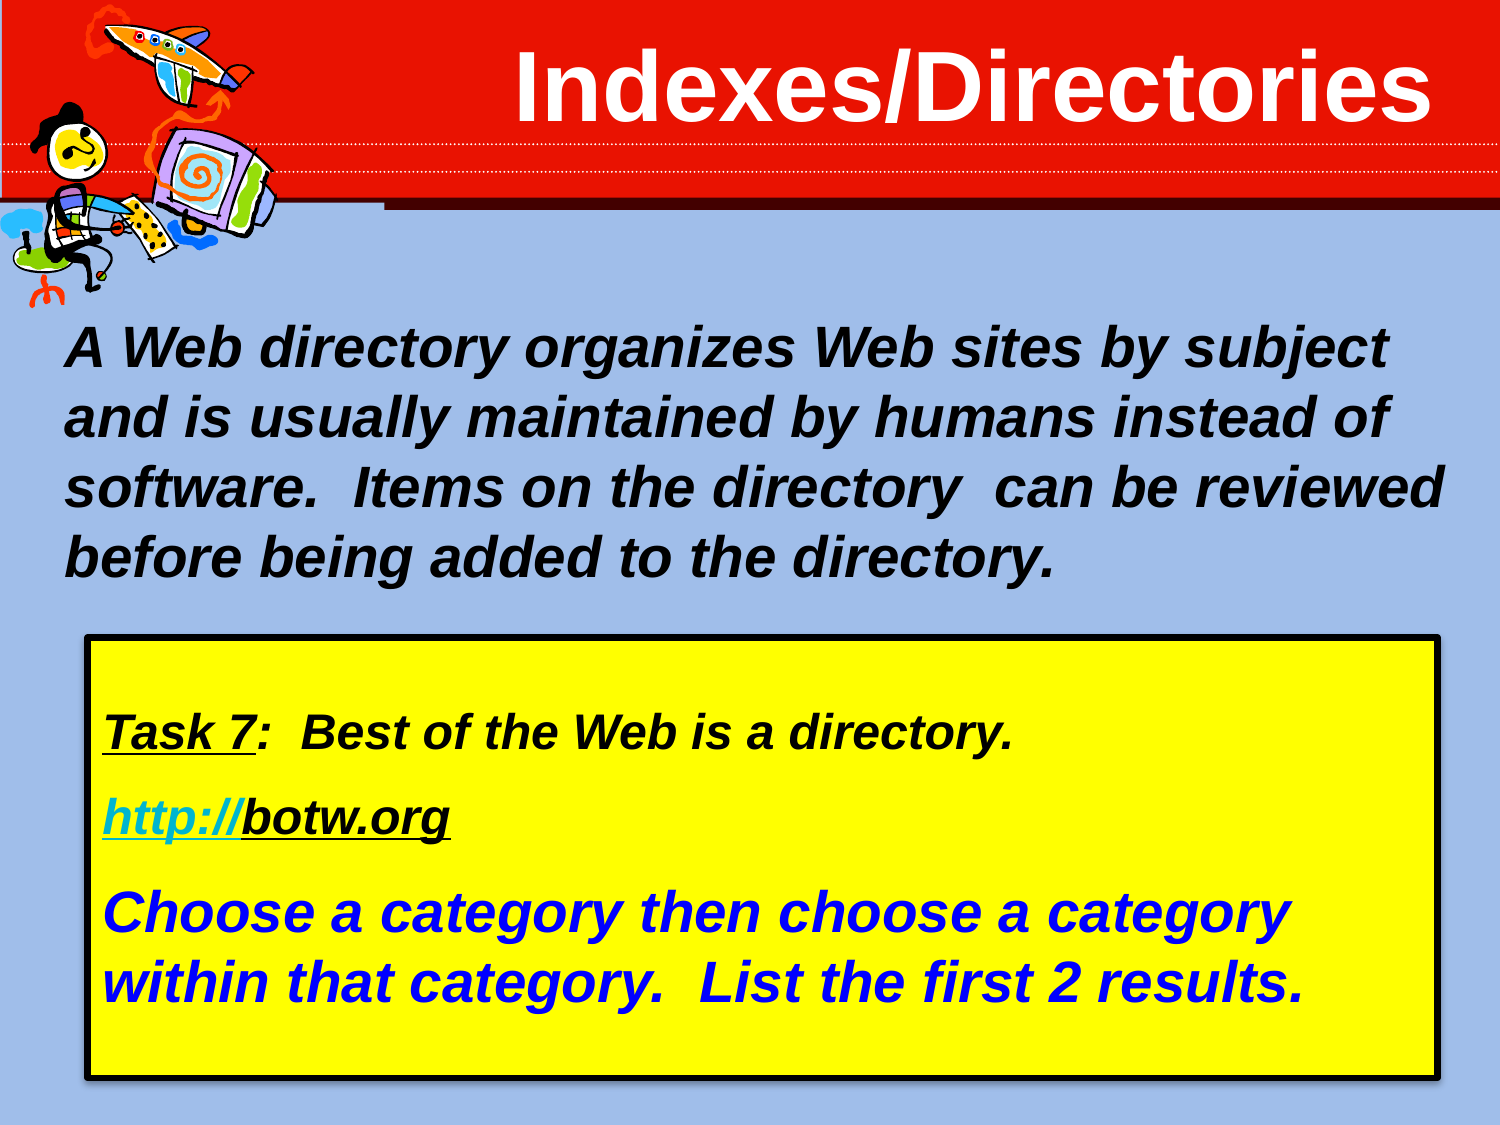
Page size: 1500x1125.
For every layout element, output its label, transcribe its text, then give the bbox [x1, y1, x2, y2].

title Indexes/Directories [412, 37, 1451, 126]
text_box A Web directory organizes Web sites by subject and is usually maintained by humans instead of software. Items on the directory can be reviewed before being added to the directory. [49, 302, 1475, 597]
text_box Task 7: Best of the Web is a directory. http://botw.org Choose a category then choose a category within that category. List the first 2 results. [87, 637, 1438, 1078]
text_box [374, 448, 1125, 535]
